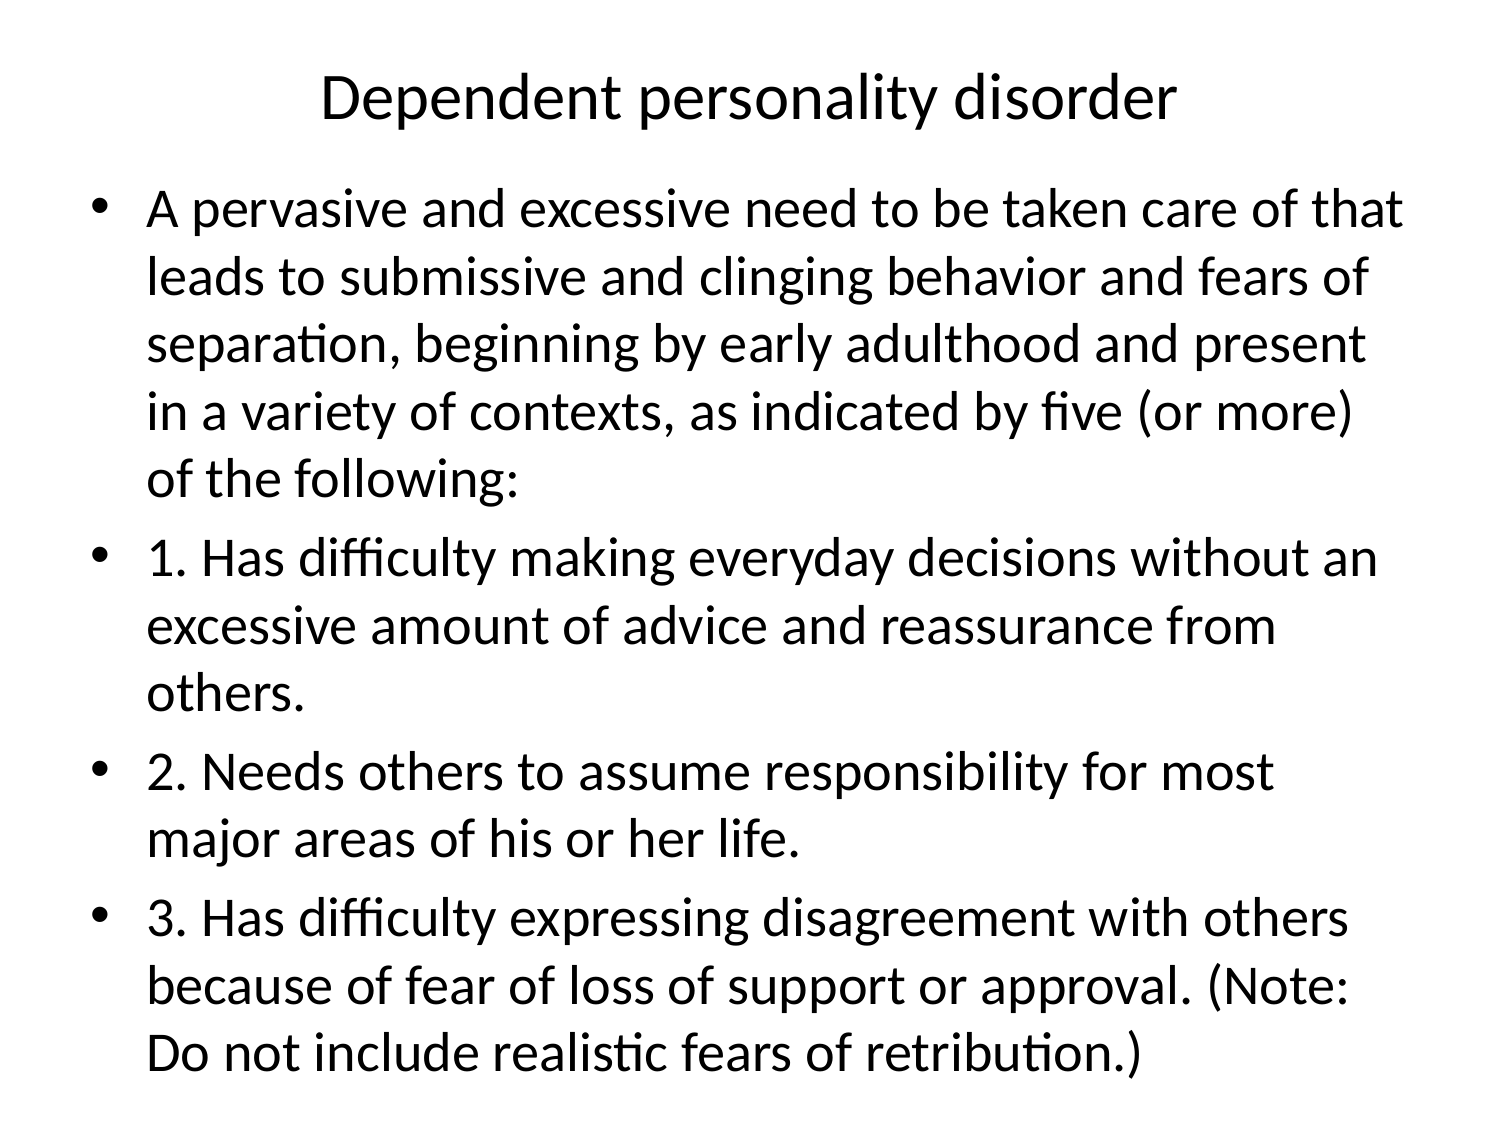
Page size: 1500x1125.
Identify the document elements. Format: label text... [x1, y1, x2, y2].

list A pervasive and excessive need to be taken care of that leads to submissive and clinging behavior and fears of separation, beginning by early adulthood and present in a variety of contexts, as indicated by five (or more) of the following: 1. Has difficulty making everyday decisions without an excessive amount of advice and reassurance from others. 2. Needs others to assume responsibility for most major areas of his or her life. 3. Has difficulty expressing disagreement with others because of fear of loss of support or approval. (Note: Do not include realistic fears of retribution.) [75, 164, 1425, 1005]
title Dependent personality disorder [75, 45, 1425, 141]
